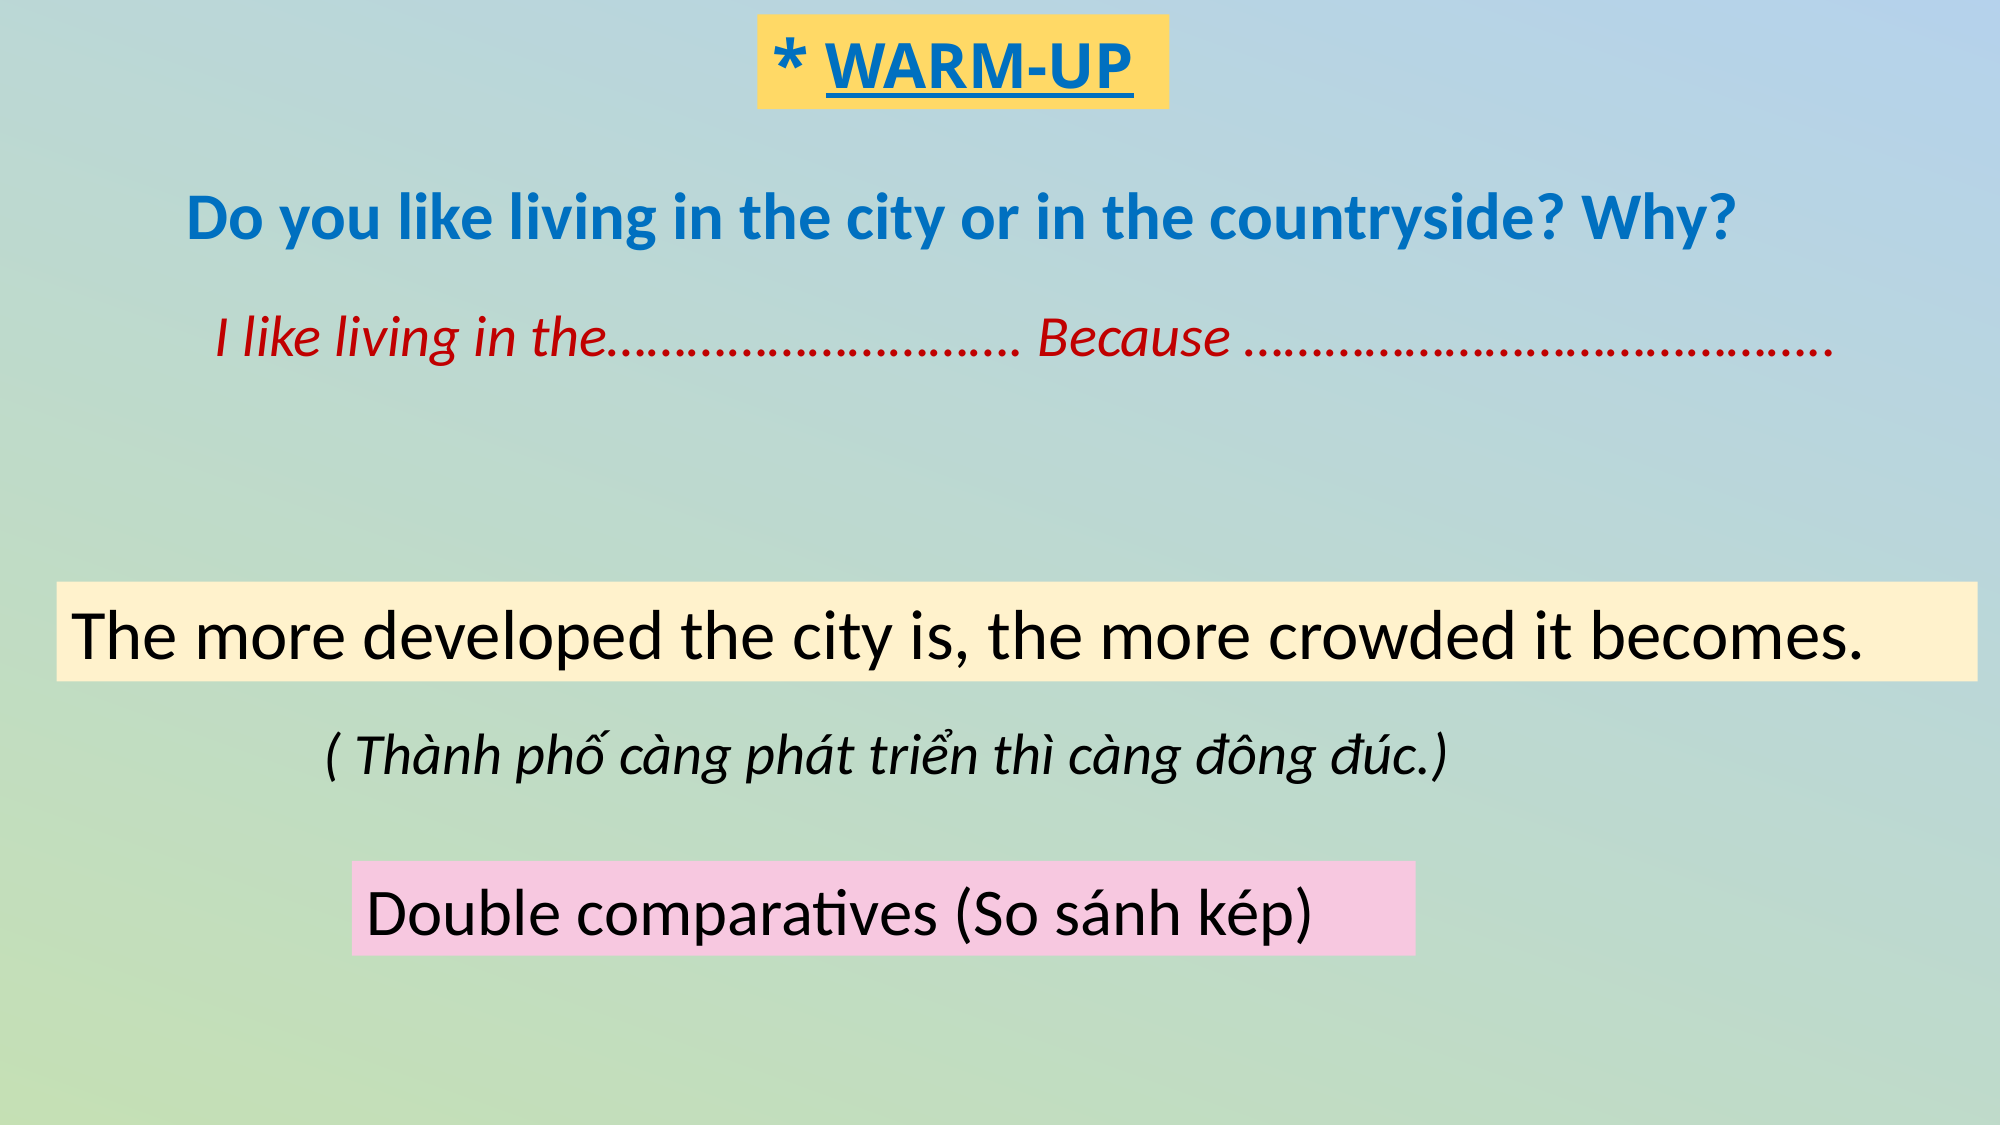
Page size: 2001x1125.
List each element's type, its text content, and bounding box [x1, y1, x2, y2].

text_box The more developed the city is, the more crowded it becomes. [56, 581, 1978, 682]
text_box ( Thành phố càng phát triển thì càng đông đúc.) [308, 708, 1726, 794]
text_box * WARM-UP [757, 14, 1170, 110]
text_box I like living in the…………………………. Because …………………………………….. [199, 290, 1897, 376]
text_box Double comparatives (So sánh kép) [351, 860, 1416, 956]
text_box Do you like living in the city or in the countryside? Why? [171, 166, 1755, 261]
